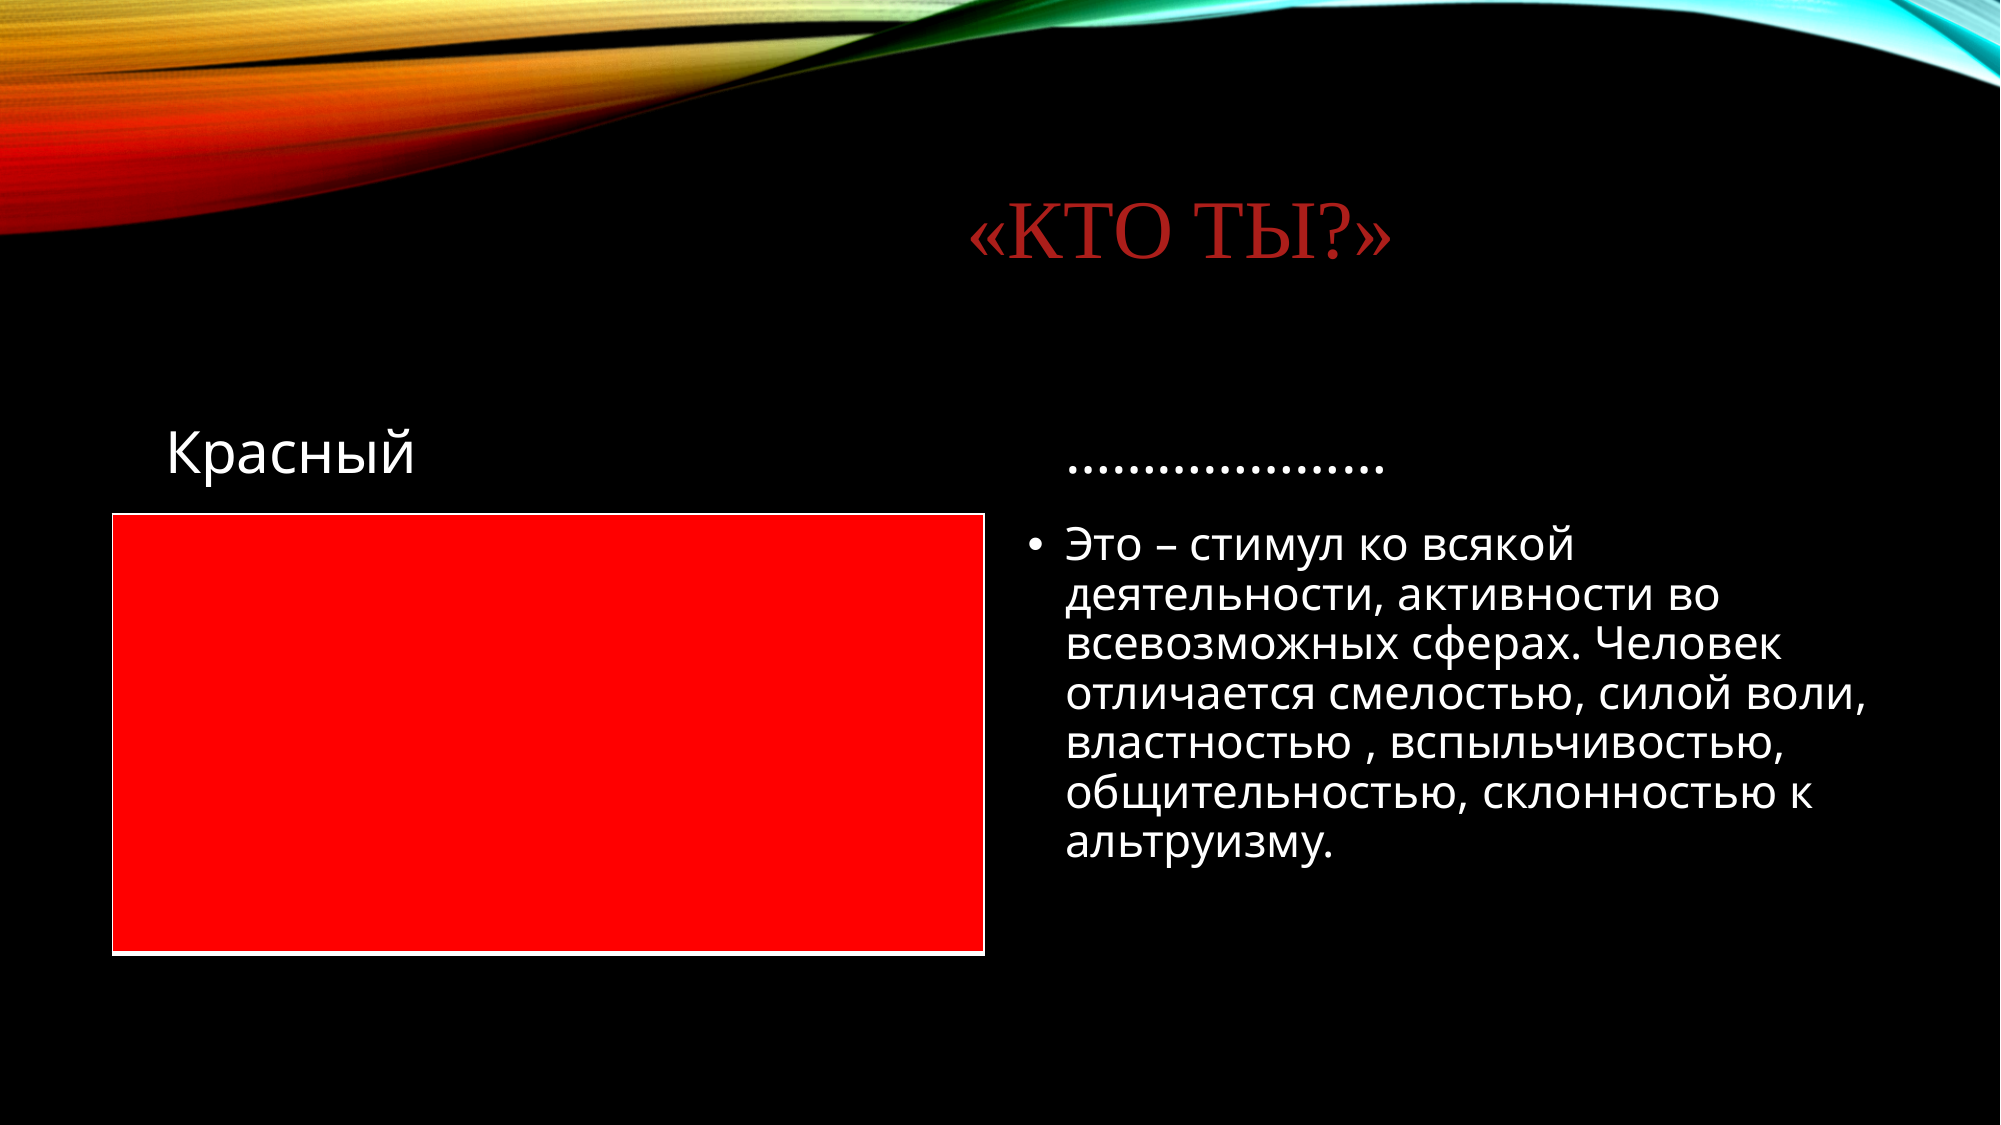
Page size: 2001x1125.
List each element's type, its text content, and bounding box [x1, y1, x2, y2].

list Красный [150, 358, 984, 494]
list ………………… [1050, 358, 1888, 494]
table_header [113, 515, 983, 951]
title «Кто ты?» [474, 125, 1888, 338]
picture [0, 0, 2000, 237]
list Это – стимул ко всякой деятельности, активности во всевозможных сферах. Человек отличается смелостью, силой воли, властностью , вспыльчивостью, общительностью, склонностью к альтруизму. [1012, 513, 1888, 1021]
